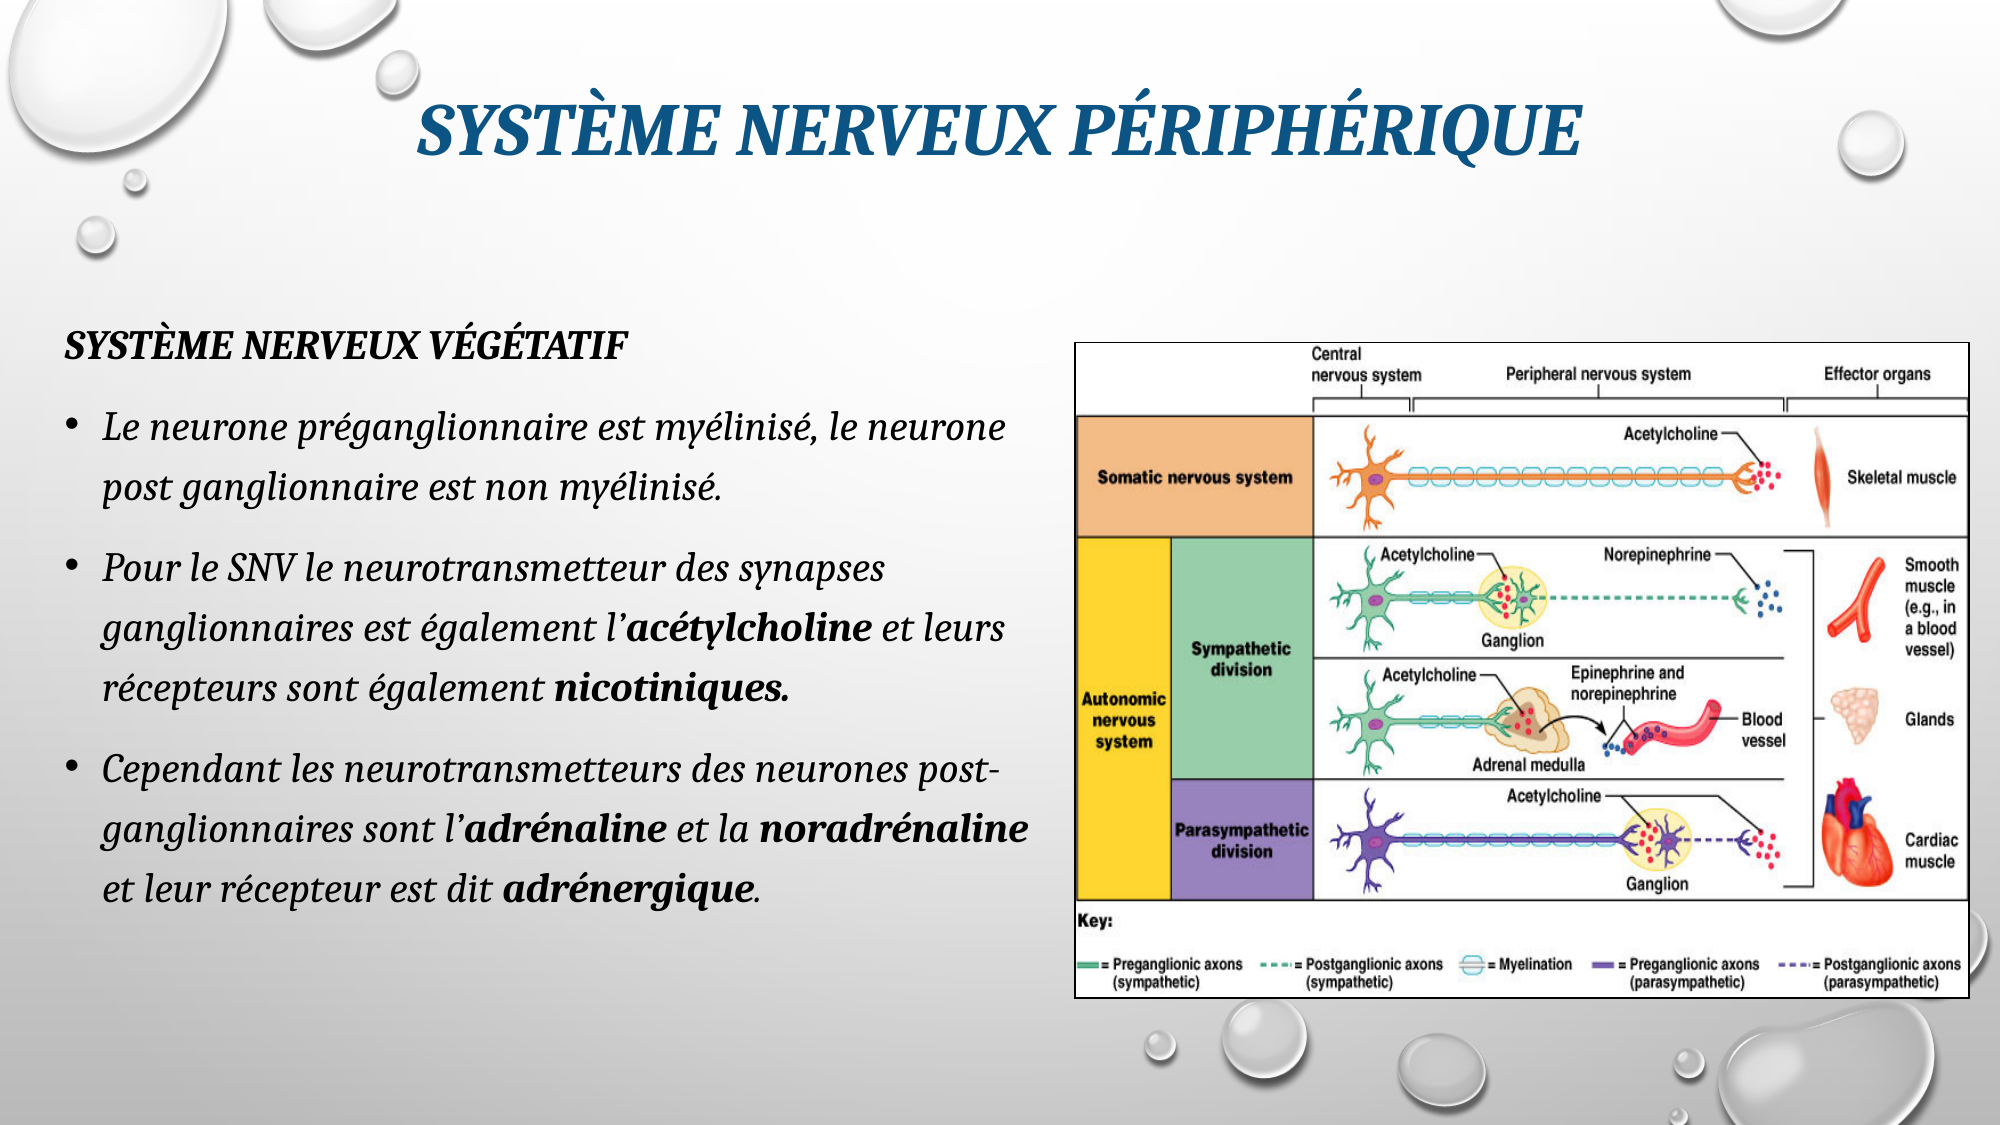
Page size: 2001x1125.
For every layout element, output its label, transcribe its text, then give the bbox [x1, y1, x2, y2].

list SYSTÈME NERVEUX VÉGÉTATIF Le neurone préganglionnaire est myélinisé, le neurone post ganglionnaire est non myélinisé. Pour le SNV le neurotransmetteur des synapses ganglionnaires est également l’acétylcholine et leurs récepteurs sont également nicotiniques. Cependant les neurotransmetteurs des neurones post-ganglionnaires sont l’adrénaline et la noradrénaline et leur récepteur est dit adrénergique. [49, 299, 1065, 1081]
title SYSTÈME NERVEUX PÉRIPHÉRIQUE [149, 0, 1851, 262]
picture [0, 0, 2000, 1125]
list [1075, 342, 1969, 998]
